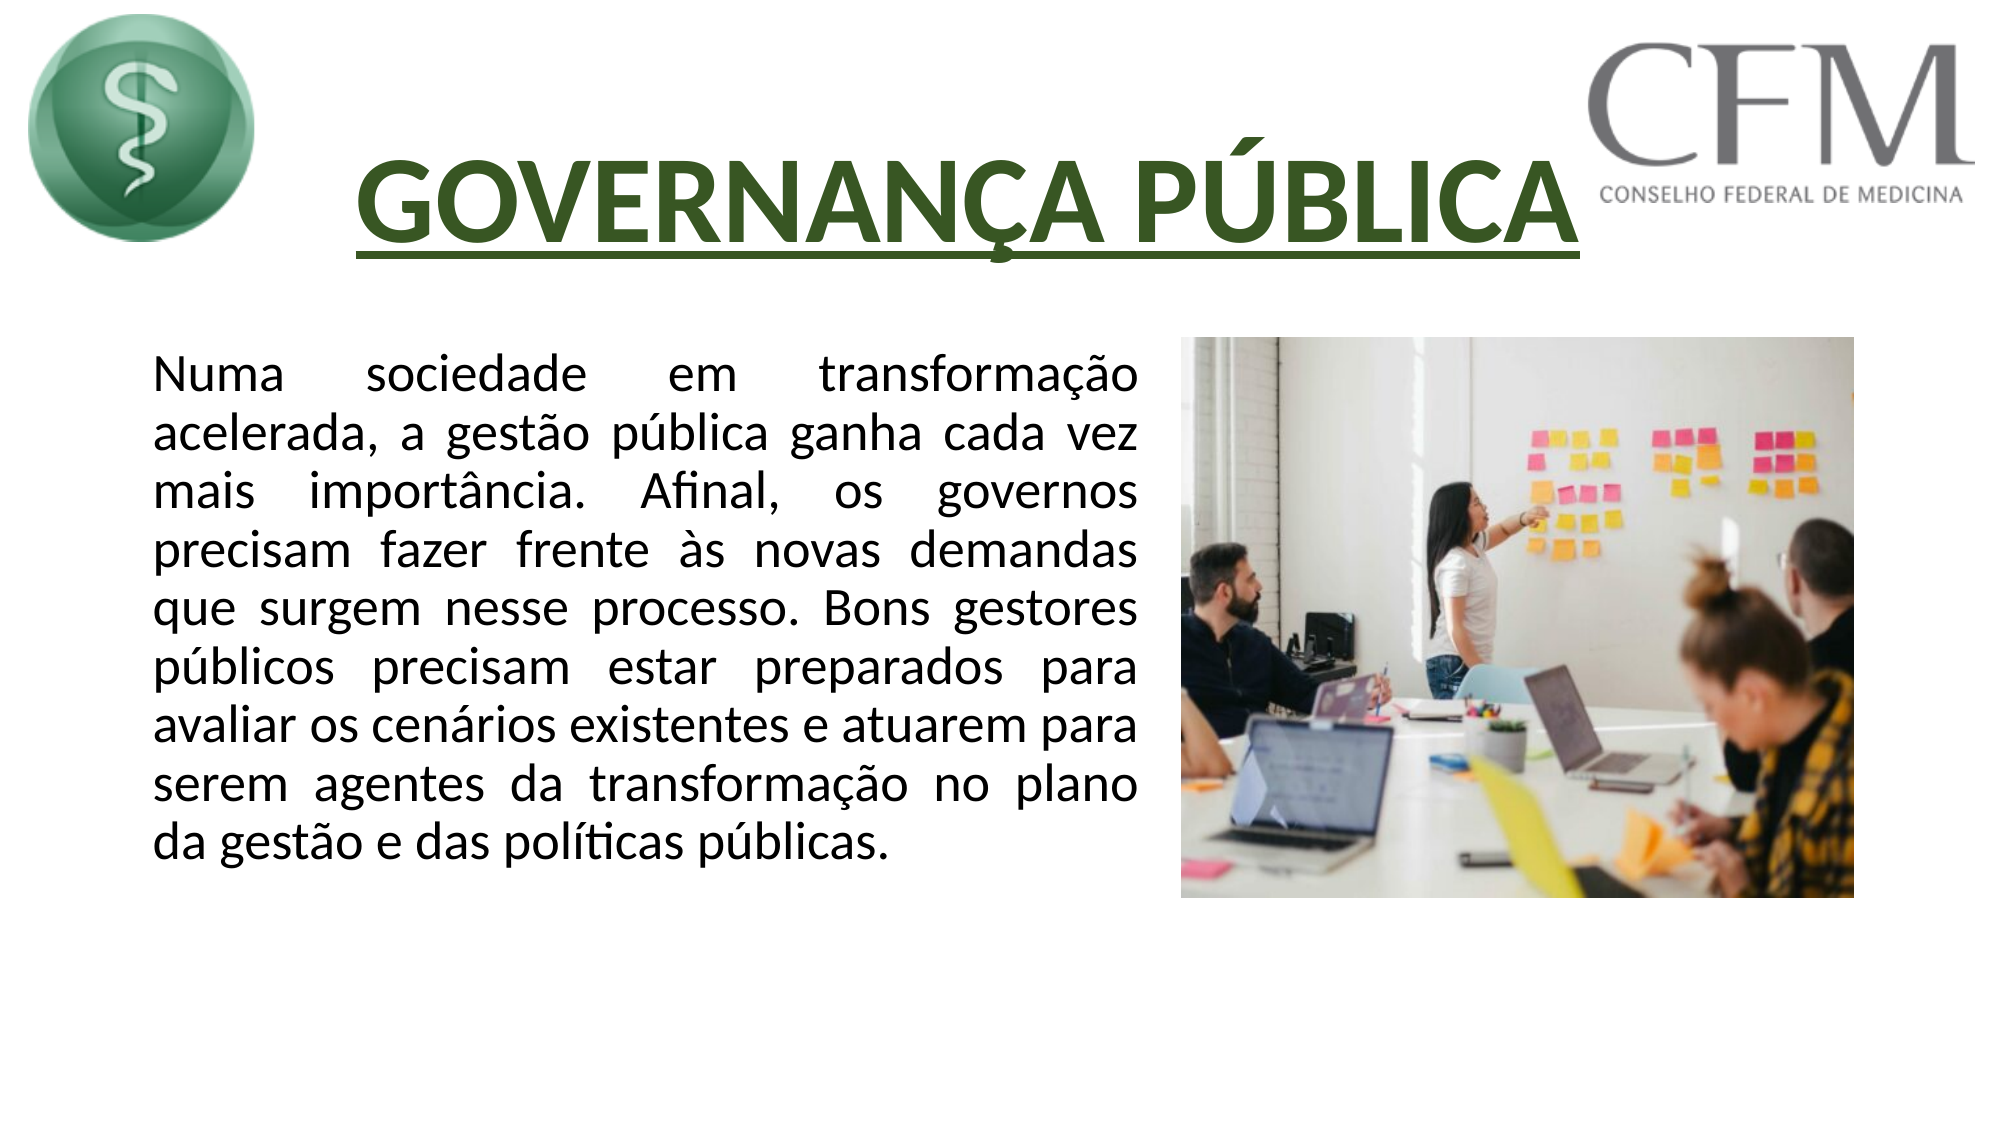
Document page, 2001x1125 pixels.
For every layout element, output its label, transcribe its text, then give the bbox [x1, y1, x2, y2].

picture [1563, 14, 1975, 203]
list Numa sociedade em transformação acelerada, a gestão pública ganha cada vez mais importância. Afinal, os governos precisam fazer frente às novas demandas que surgem nesse processo. Bons gestores públicos precisam estar preparados para avaliar os cenários existentes e atuarem para serem agentes da transformação no plano da gestão e das políticas públicas. [137, 337, 1155, 963]
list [1181, 337, 1854, 899]
picture [27, 14, 292, 243]
title GOVERNANÇA PÚBLICA [105, 15, 1831, 278]
